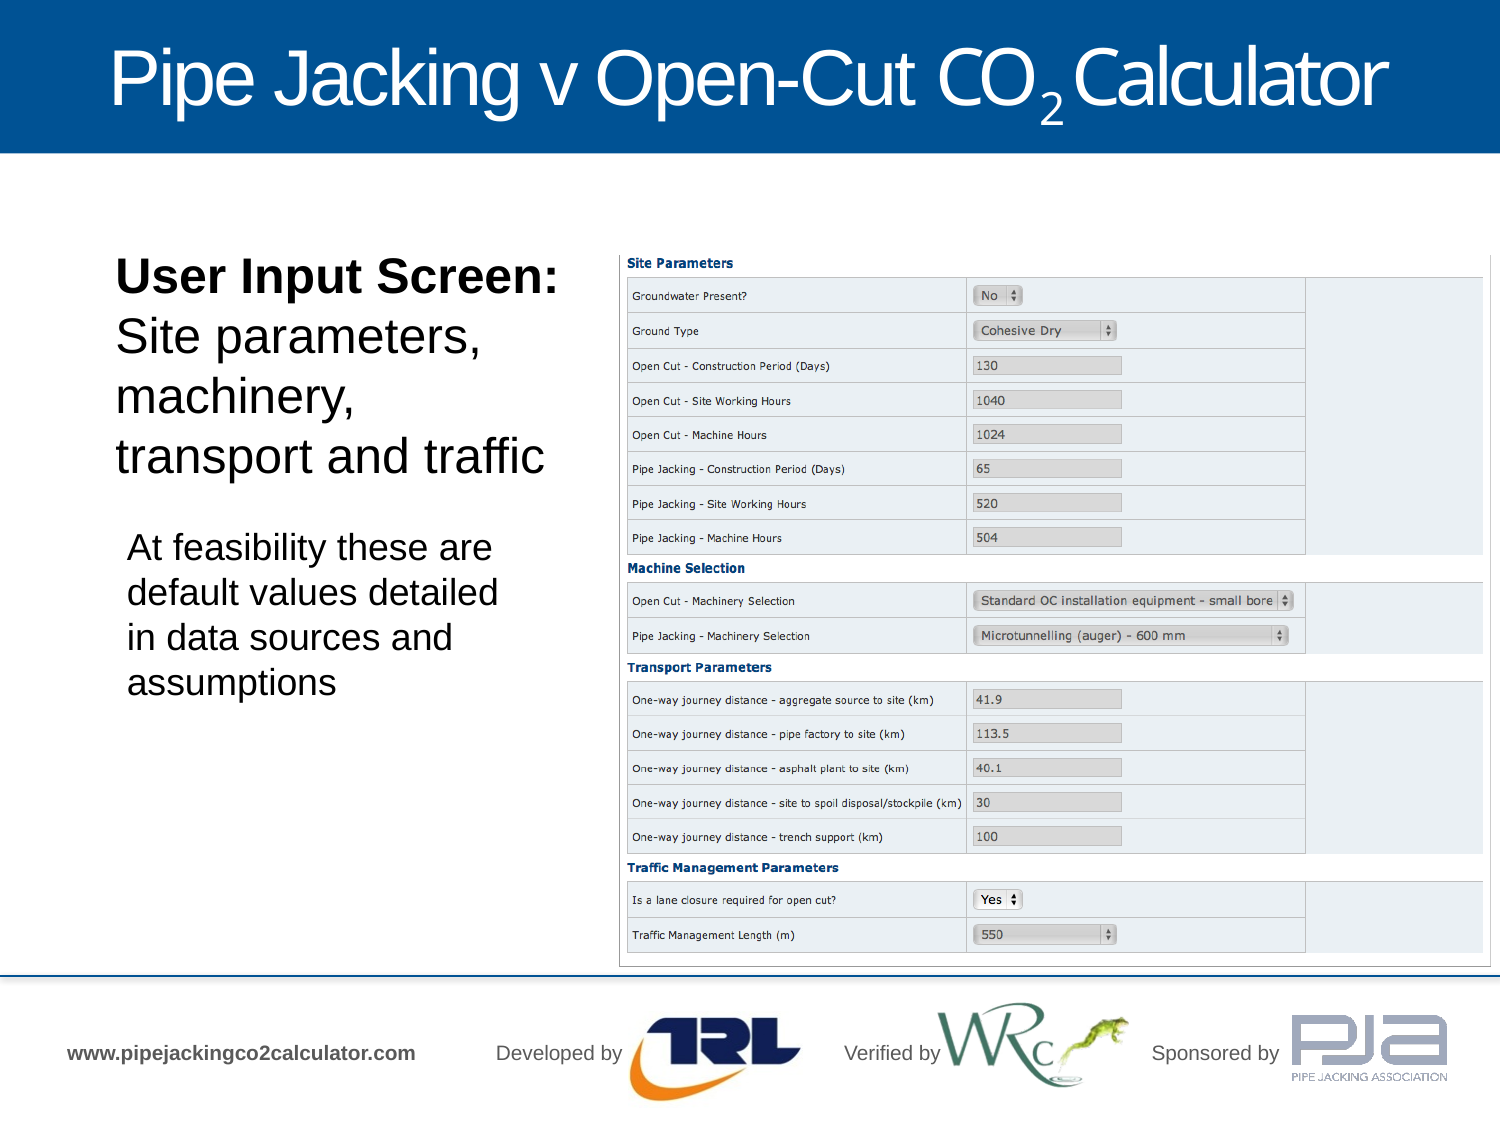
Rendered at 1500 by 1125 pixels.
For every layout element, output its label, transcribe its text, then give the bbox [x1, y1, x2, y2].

picture [1292, 1015, 1447, 1081]
list User Input Screen: Site parameters, machinery, transport and traffic [100, 243, 1436, 575]
picture [929, 999, 1134, 1094]
text_box At feasibility these are default values detailed in data sources and assumptions [112, 515, 550, 710]
picture [628, 1011, 803, 1108]
picture [605, 255, 1500, 972]
